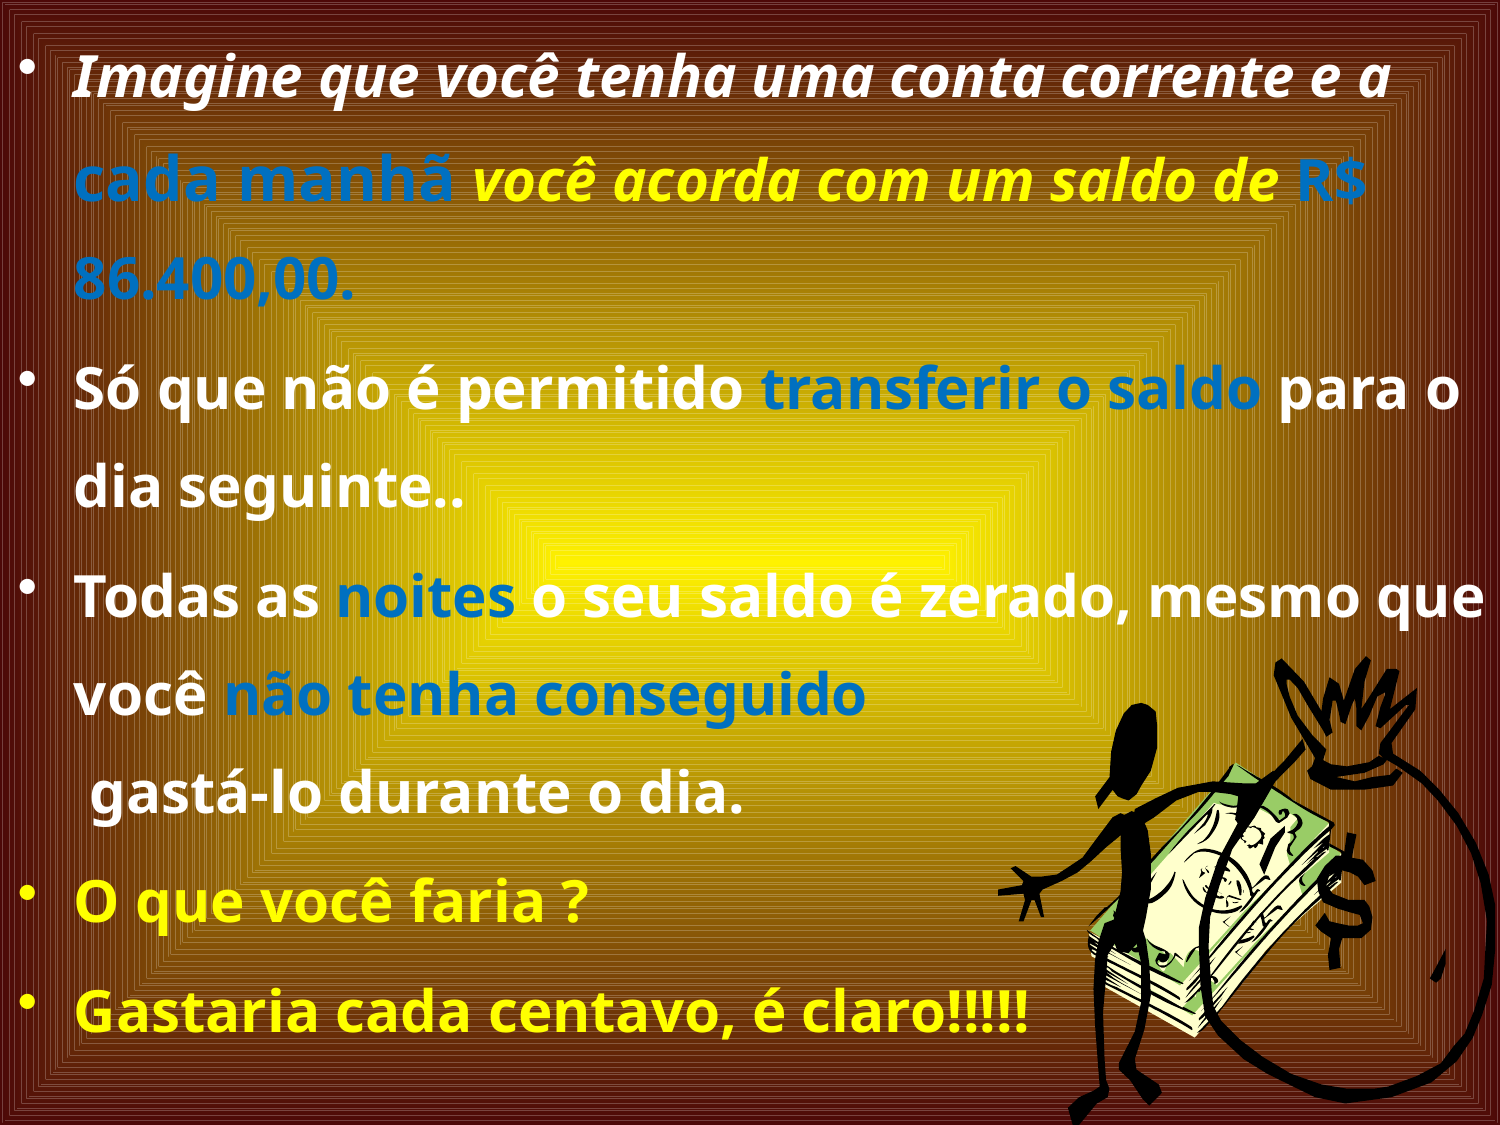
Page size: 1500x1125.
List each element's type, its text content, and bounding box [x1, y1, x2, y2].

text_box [997, 655, 1496, 1125]
list Imagine que você tenha uma conta corrente e a cada manhã você acorda com um saldo de R$ 86.400,00. Só que não é permitido transferir o saldo para o dia seguinte.. Todas as noites o seu saldo é zerado, mesmo que você não tenha conseguido gastá-lo durante o dia. O que você faria ? Gastaria cada centavo, é claro!!!!! [2, 3, 1500, 729]
